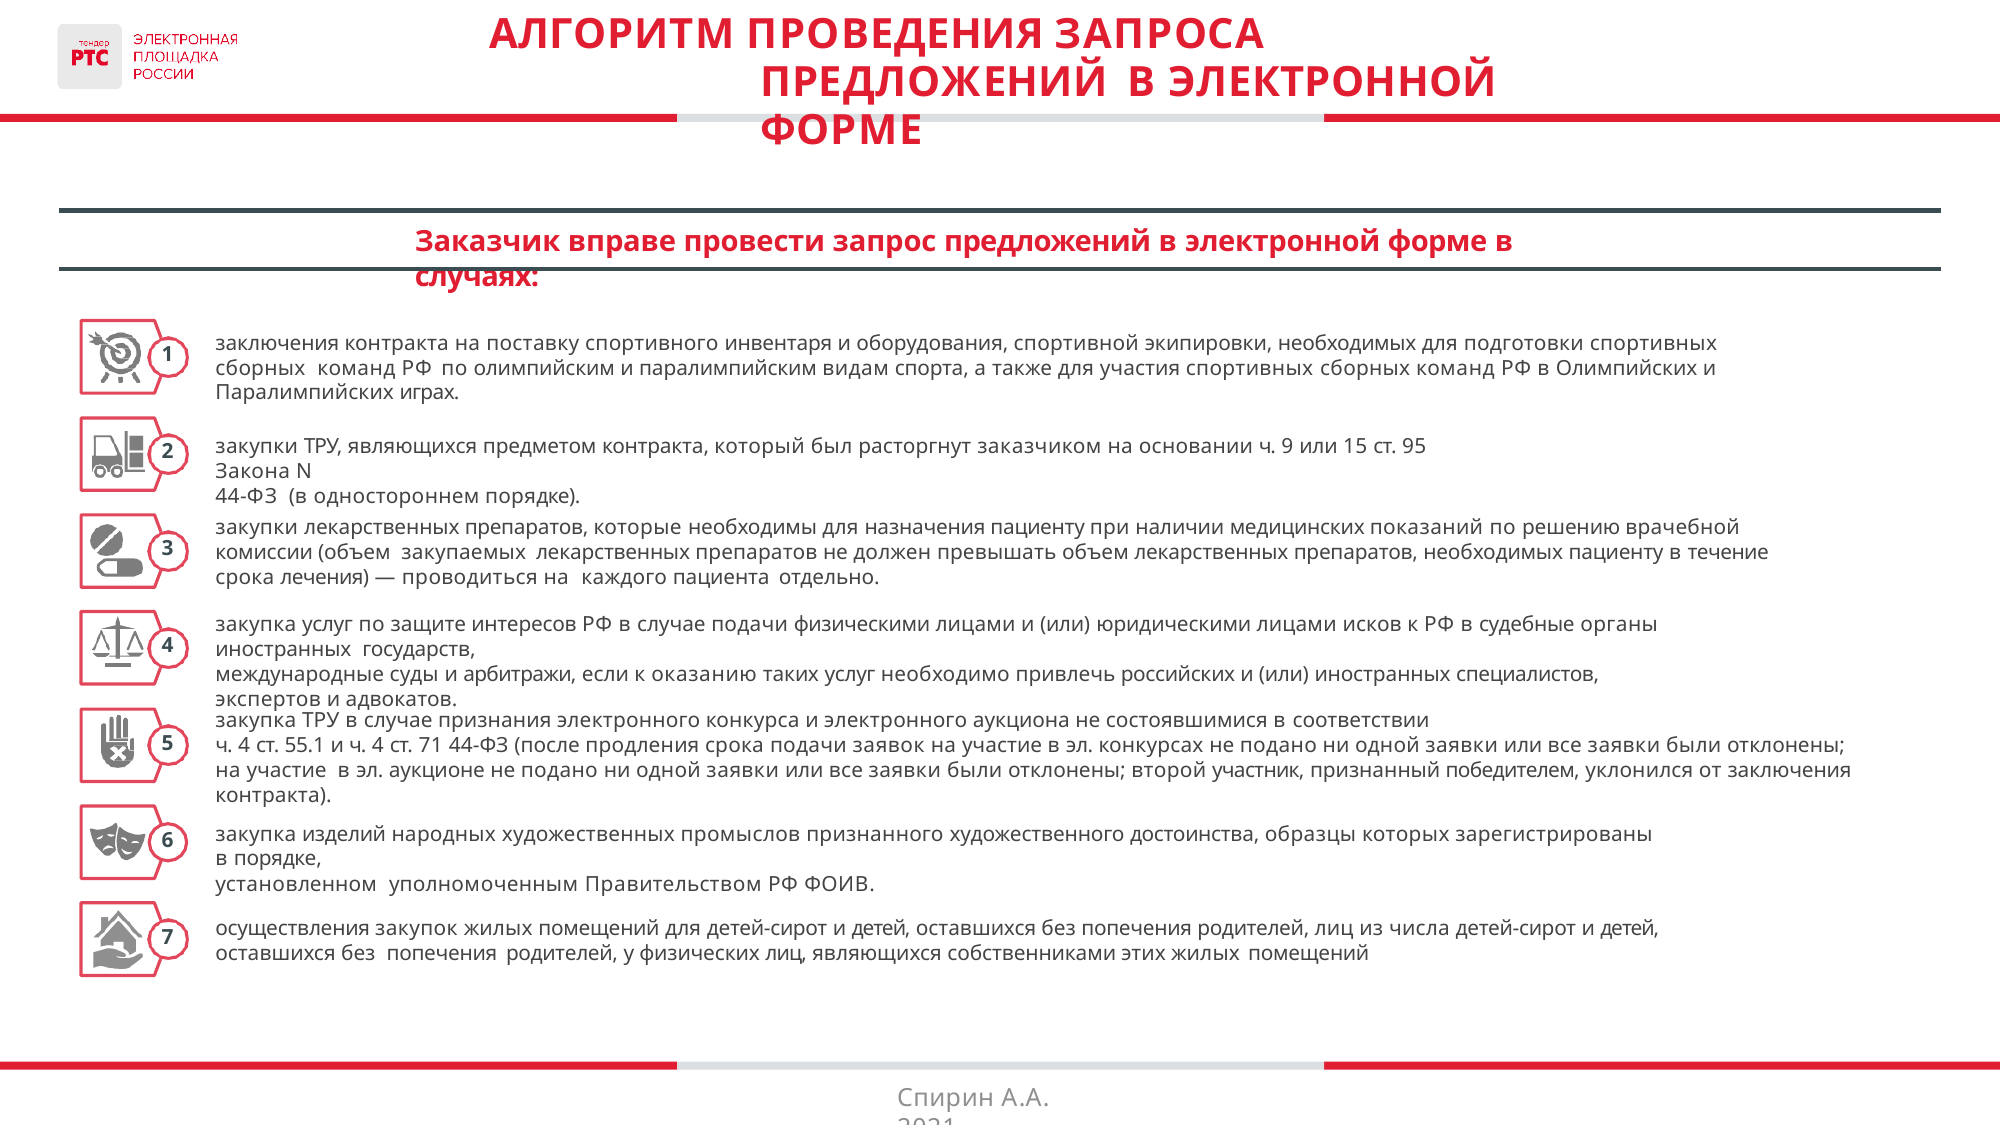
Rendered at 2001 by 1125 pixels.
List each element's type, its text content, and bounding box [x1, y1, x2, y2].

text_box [79, 513, 189, 590]
text_box осуществления закупок жилых помещений для детей-сирот и детей, оставшихся без попечения родителей, лиц из числа детей-сирот и детей, оставшихся без попечения родителей, у физических лиц, являющихся собственниками этих жилых помещений [213, 912, 1735, 965]
text_box Заказчик вправе провести запрос предложений в электронной форме в случаях: [413, 269, 1536, 292]
text_box закупка ТРУ в случае признания электронного конкурса и электронного аукциона не состоявшимися в соответствии ч. 4 ст. 55.1 и ч. 4 ст. 71 44-ФЗ (после продления срока подачи заявок на участие в эл. конкурсах не подано ни одной заявки или все заявки были отклонены; на участие в эл. аукционе не подано ни одной заявки или все заявки были отклонены; второй участник, признанный победителем, уклонился от заключения контракта). [213, 705, 1857, 807]
picture [92, 431, 145, 478]
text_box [79, 416, 189, 493]
text_box Заказчик вправе провести запрос предложений в электронной форме в случаях: [413, 219, 1536, 268]
picture [57, 24, 237, 89]
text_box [79, 707, 189, 784]
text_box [79, 318, 189, 395]
text_box Спирин А.А. 2021 [894, 1081, 1108, 1125]
text_box закупка услуг по защите интересов РФ в случае подачи физическими лицами и (или) юридическими лицами исков к РФ в судебные органы иностранных государств, международные суды и арбитражи, если к оказанию таких услуг необходимо привлечь российских и (или) иностранных специалистов, экспертов и адвокатов. [213, 608, 1757, 705]
text_box закупки ТРУ, являющихся предметом контракта, который был расторгнут заказчиком на основании ч. 9 или 15 ст. 95 Закона N 44-ФЗ (в одностороннем порядке). [213, 430, 1452, 508]
text_box закупки лекарственных препаратов, которые необходимы для назначения пациенту при наличии медицинских показаний по решению врачебной комиссии (объем закупаемых лекарственных препаратов не должен превышать объем лекарственных препаратов, необходимых пациенту в течение срока лечения) — проводиться на каждого пациента отдельно. [213, 511, 1822, 589]
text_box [79, 900, 189, 978]
text_box заключения контракта на поставку спортивного инвентаря и оборудования, спортивной экипировки, необходимых для подготовки спортивных сборных команд РФ по олимпийским и паралимпийским видам спорта, а также для участия спортивных сборных команд РФ в Олимпийских и Паралимпийских играх. [213, 327, 1760, 405]
picture [101, 715, 134, 768]
picture [88, 331, 141, 383]
title АЛГОРИТМ ПРОВЕДЕНИЯ ЗАПРОСА ПРЕДЛОЖЕНИЙ В ЭЛЕКТРОННОЙ ФОРМЕ [487, 3, 1533, 198]
picture [93, 909, 143, 969]
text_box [90, 523, 143, 577]
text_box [79, 609, 189, 686]
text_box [92, 615, 144, 668]
text_box закупка изделий народных художественных промыслов признанного художественного достоинства, образцы которых зарегистрированы в порядке, установленном уполномоченным Правительством РФ ФОИВ. [213, 818, 1671, 896]
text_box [79, 804, 189, 881]
